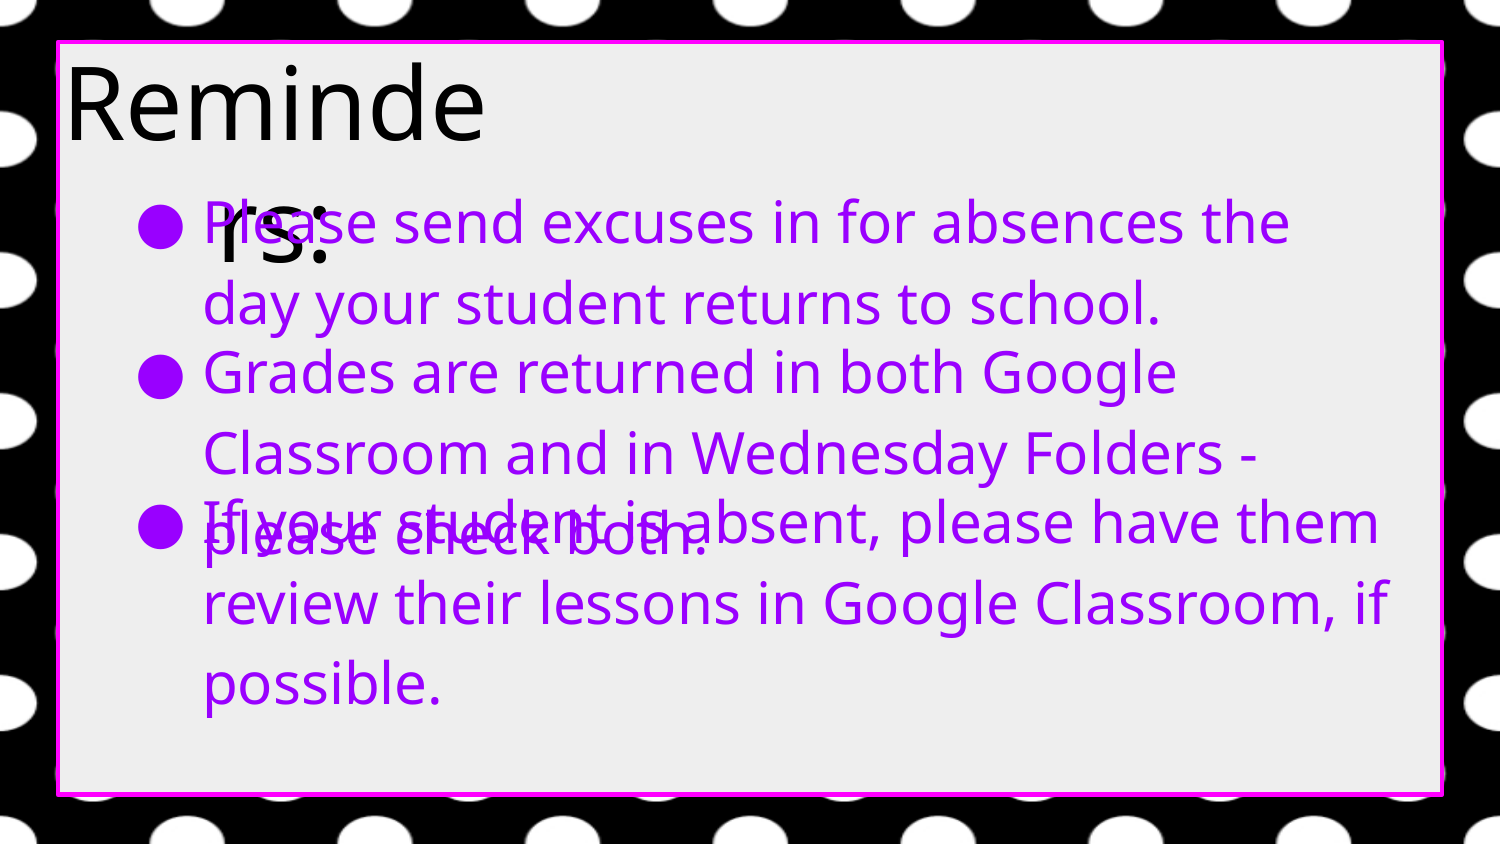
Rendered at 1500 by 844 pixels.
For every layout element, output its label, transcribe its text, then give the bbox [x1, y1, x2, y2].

text_box Please send excuses in for absences the day your student returns to school. [112, 160, 1413, 310]
text_box Reminders: [34, 23, 516, 299]
text_box [57, 42, 1442, 795]
text_box If your student is absent, please have them review their lessons in Google Classroom, if possible. [112, 460, 1413, 732]
text_box Grades are returned in both Google Classroom and in Wednesday Folders - please check both. [112, 310, 1413, 460]
picture [0, 0, 1500, 844]
